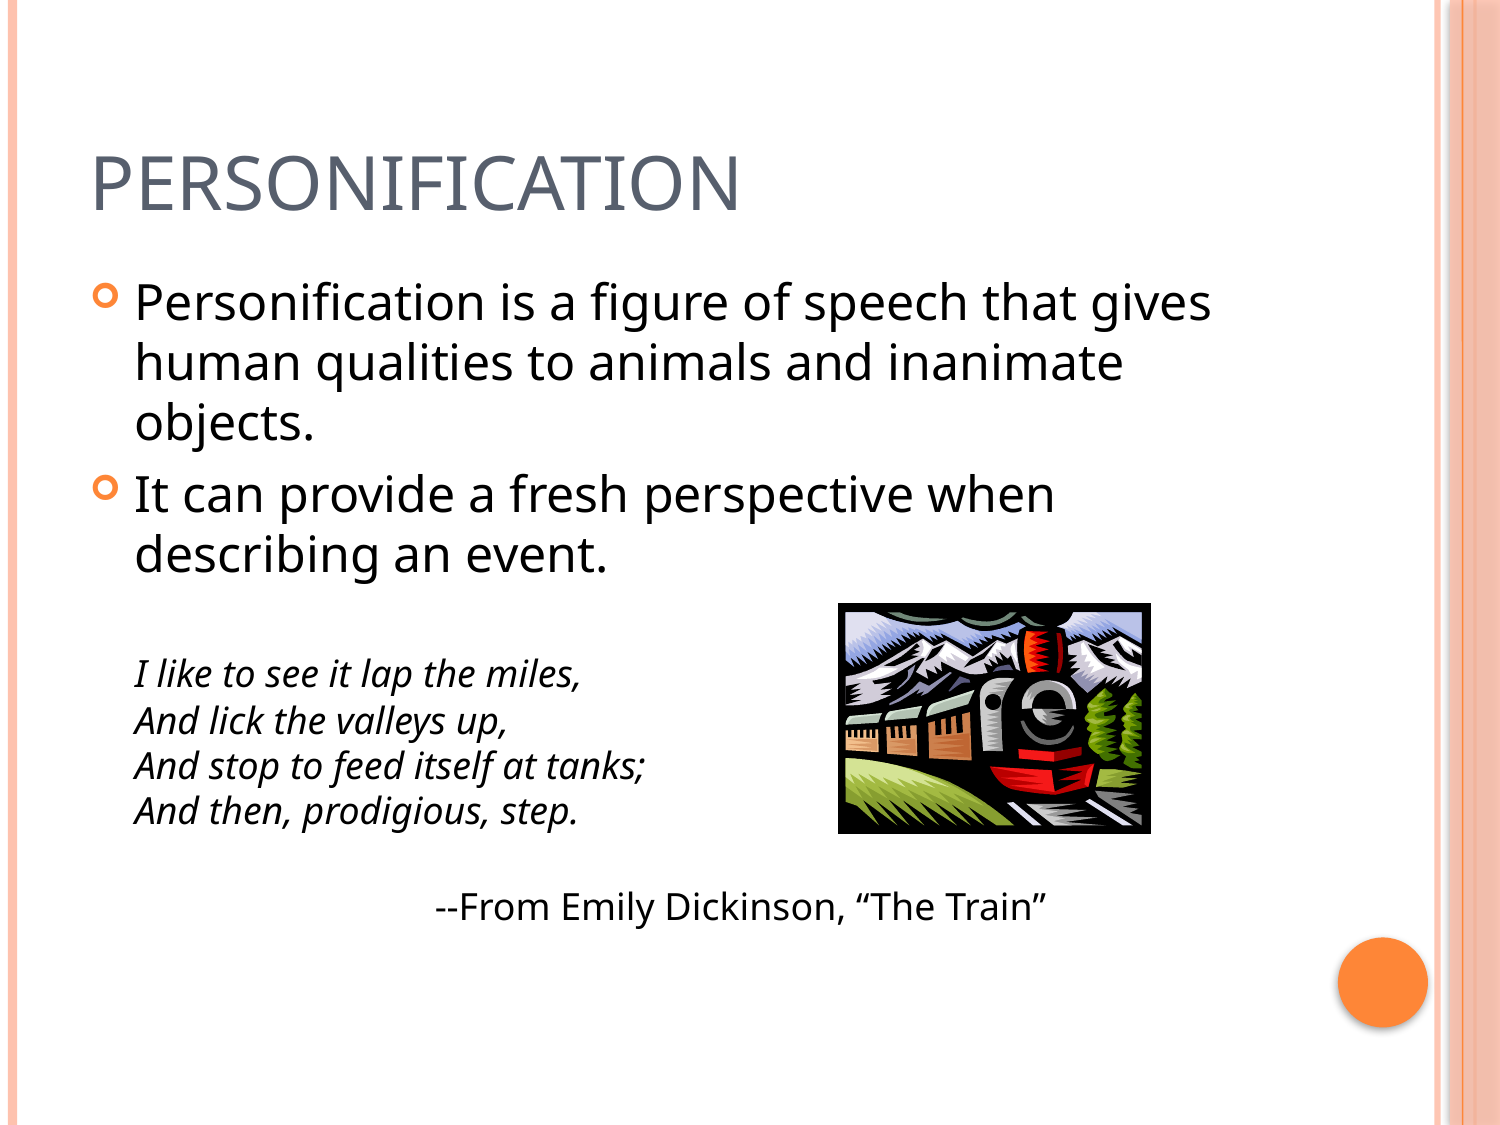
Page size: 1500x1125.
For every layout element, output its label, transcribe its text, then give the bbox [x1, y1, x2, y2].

title Personification [75, 45, 1300, 233]
picture [836, 599, 1156, 839]
list Personification is a figure of speech that gives human qualities to animals and inanimate objects. It can provide a fresh perspective when describing an event. I like to see it lap the miles, And lick the valleys up, And stop to feed itself at tanks; And then, prodigious, step. --From Emily Dickinson, “The Train” [75, 262, 1300, 1062]
